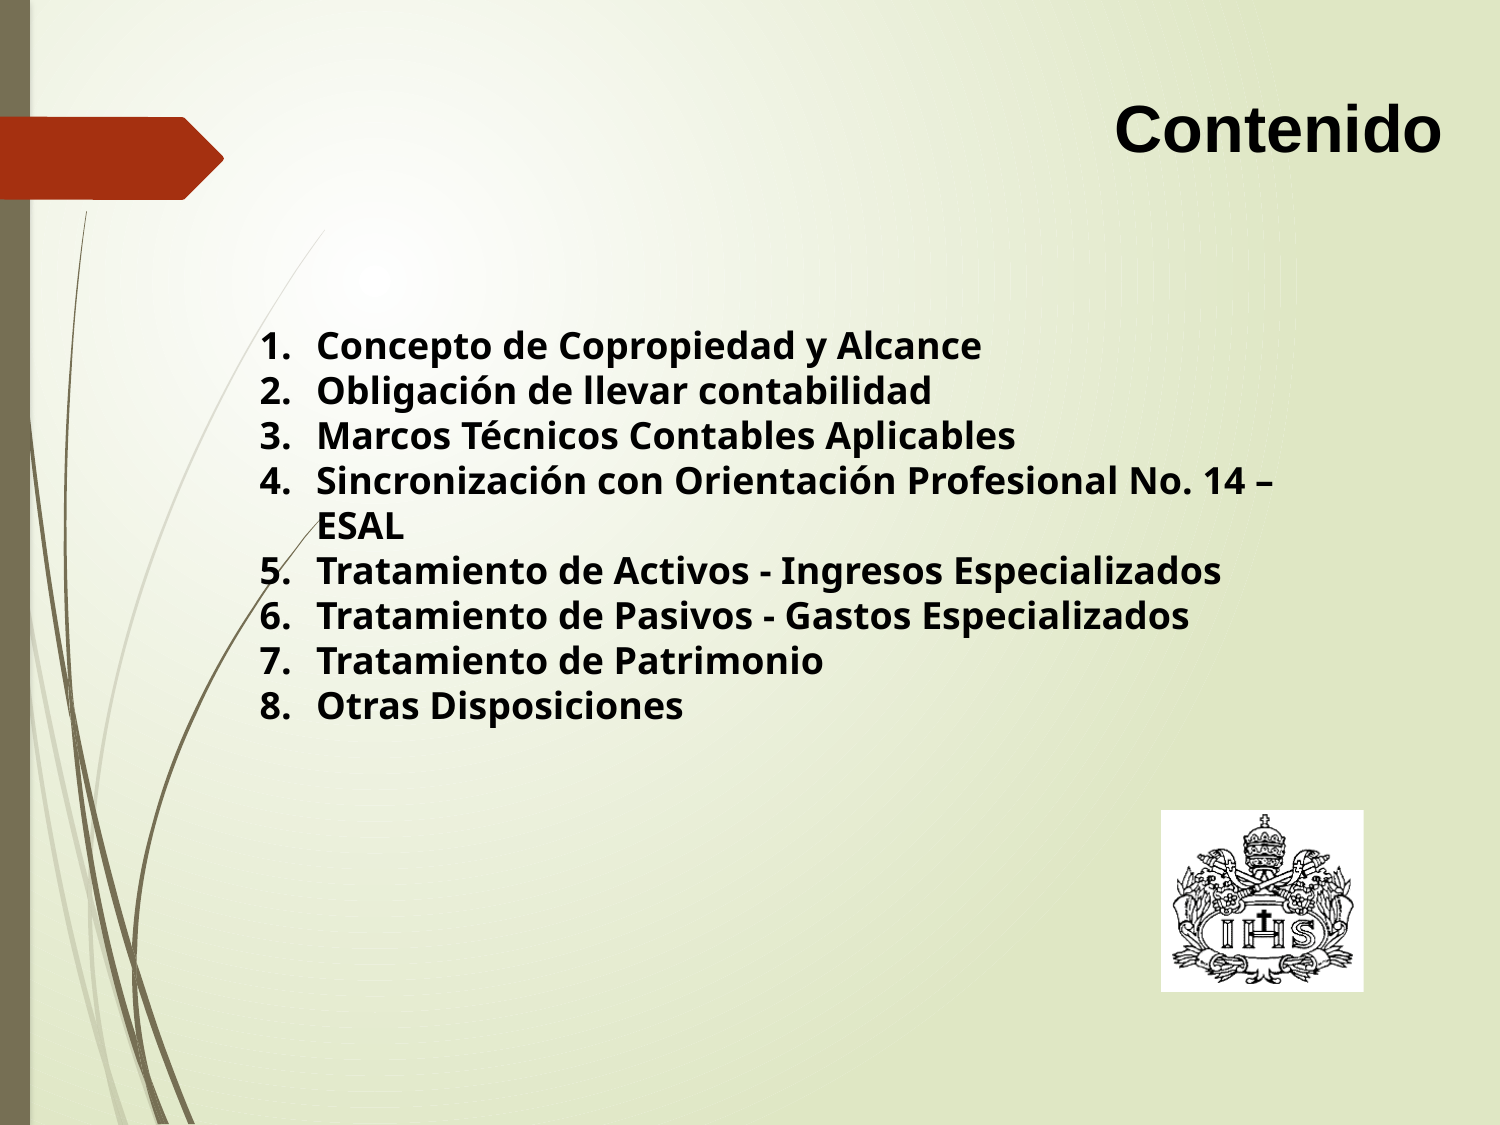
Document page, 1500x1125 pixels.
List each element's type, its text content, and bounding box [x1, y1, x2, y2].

text_box Concepto de Copropiedad y Alcance Obligación de llevar contabilidad Marcos Técnicos Contables Aplicables Sincronización con Orientación Profesional No. 14 – ESAL Tratamiento de Activos - Ingresos Especializados Tratamiento de Pasivos - Gastos Especializados Tratamiento de Patrimonio Otras Disposiciones [244, 314, 1367, 780]
text_box Contenido [41, 78, 1459, 173]
picture [1160, 810, 1364, 993]
